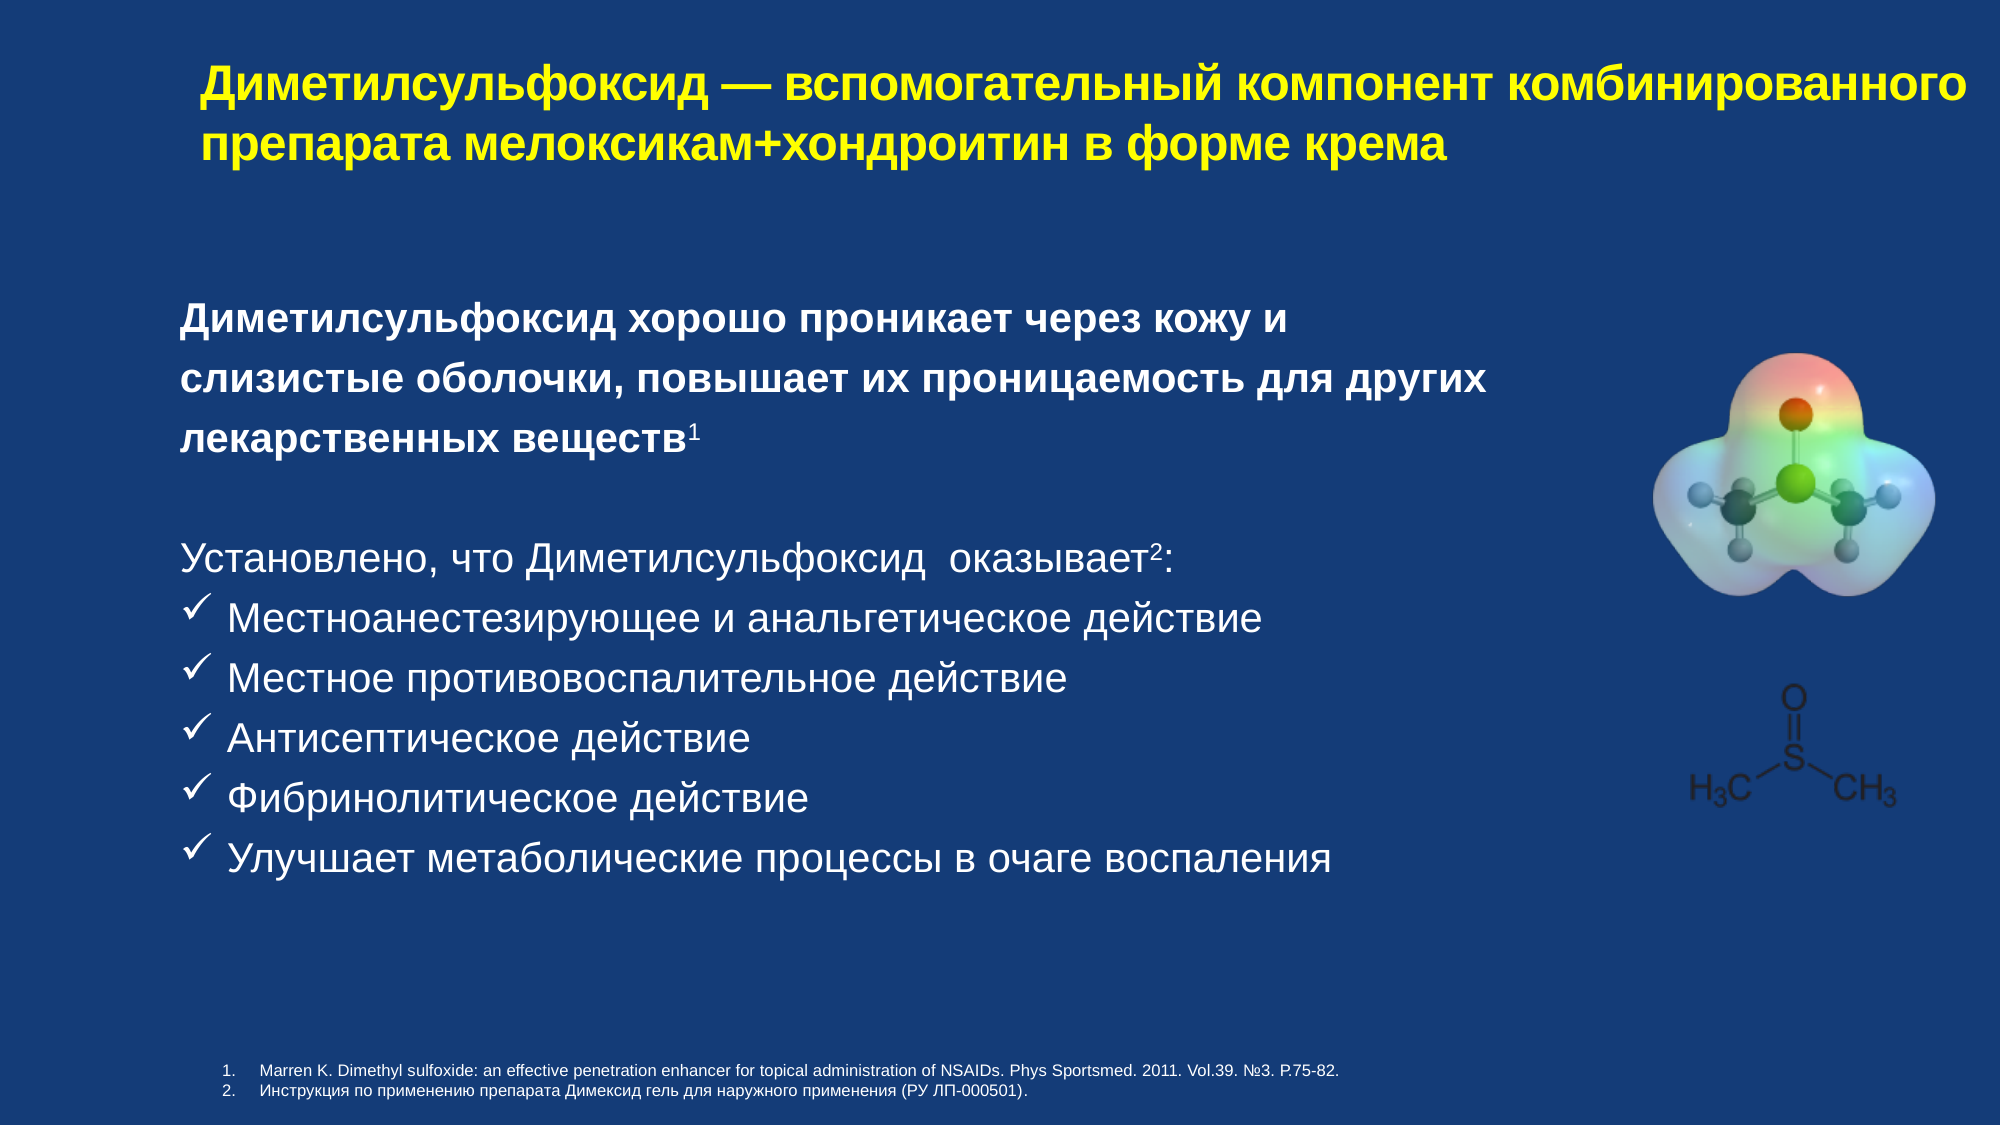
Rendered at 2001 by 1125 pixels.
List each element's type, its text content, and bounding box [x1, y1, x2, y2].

text_box Marren K. Dimethyl sulfoxide: an effective penetration enhancer for topical administration of NSAIDs. Phys Sportsmed. 2011. Vol.39. №3. Р.75-82. Инструкция по применению препарата Димексид гель для наружного применения (РУ ЛП-000501). [207, 1052, 1478, 1107]
picture [1686, 681, 1903, 811]
picture [1638, 339, 1950, 612]
text_box Диметилсульфоксид хорошо проникает через кожу и слизистые оболочки, повышает их проницаемость для других лекарственных веществ1 Установлено, что Диметилсульфоксид оказывает2: Местноанестезирующее и анальгетическое действие Местное противовоспалительное действие Антисептическое действие Фибринолитическое действие Улучшает метаболические процессы в очаге воспаления [165, 273, 1520, 949]
title Диметилсульфоксид — вспомогательный компонент комбинированного препарата мелоксикам+хондроитин в форме крема [184, 8, 2000, 212]
